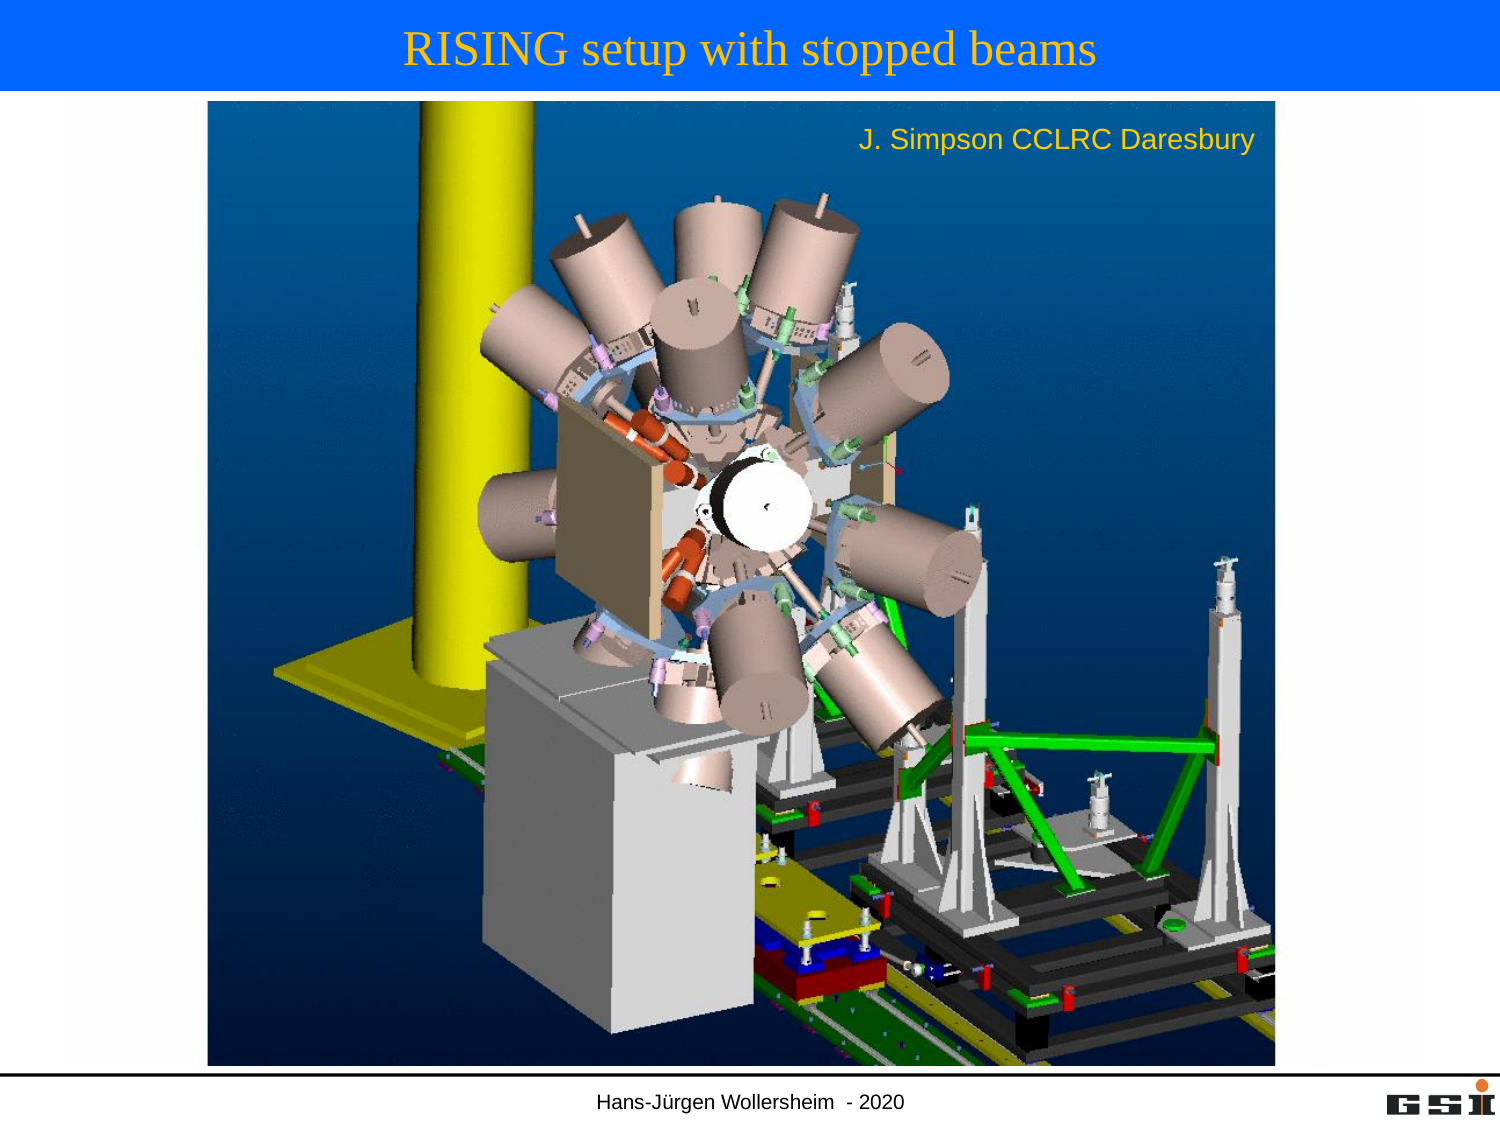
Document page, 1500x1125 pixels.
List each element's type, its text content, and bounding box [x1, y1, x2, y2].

picture [1387, 1079, 1495, 1115]
picture [64, 101, 1420, 1067]
title RISING setup with stopped beams [0, 0, 1500, 91]
